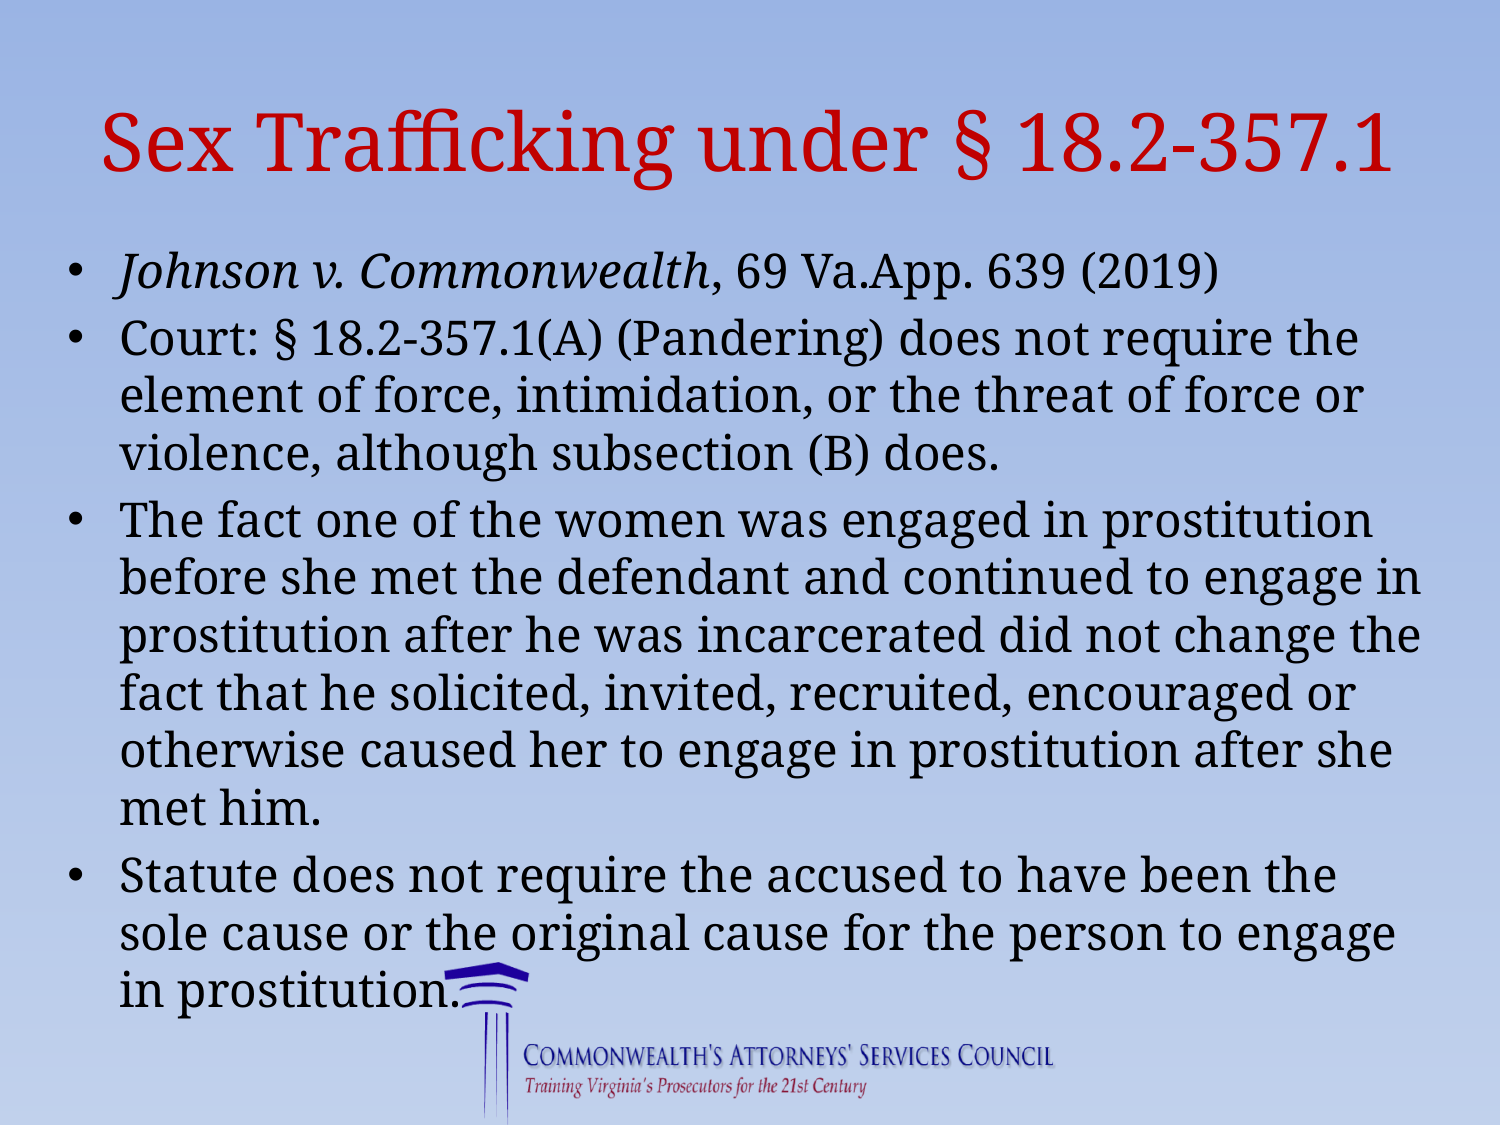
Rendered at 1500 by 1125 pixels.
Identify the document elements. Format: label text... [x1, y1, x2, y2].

list Johnson v. Commonwealth, 69 Va.App. 639 (2019) Court: § 18.2-357.1(A) (Pandering) does not require the element of force, intimidation, or the threat of force or violence, although subsection (B) does. The fact one of the women was engaged in prostitution before she met the defendant and continued to engage in prostitution after he was incarcerated did not change the fact that he solicited, invited, recruited, encouraged or otherwise caused her to engage in prostitution after she met him. Statute does not require the accused to have been the sole cause or the original cause for the person to engage in prostitution. [52, 232, 1448, 1037]
title Sex Trafficking under § 18.2-357.1 [75, 45, 1425, 232]
picture [444, 1037, 1056, 1125]
